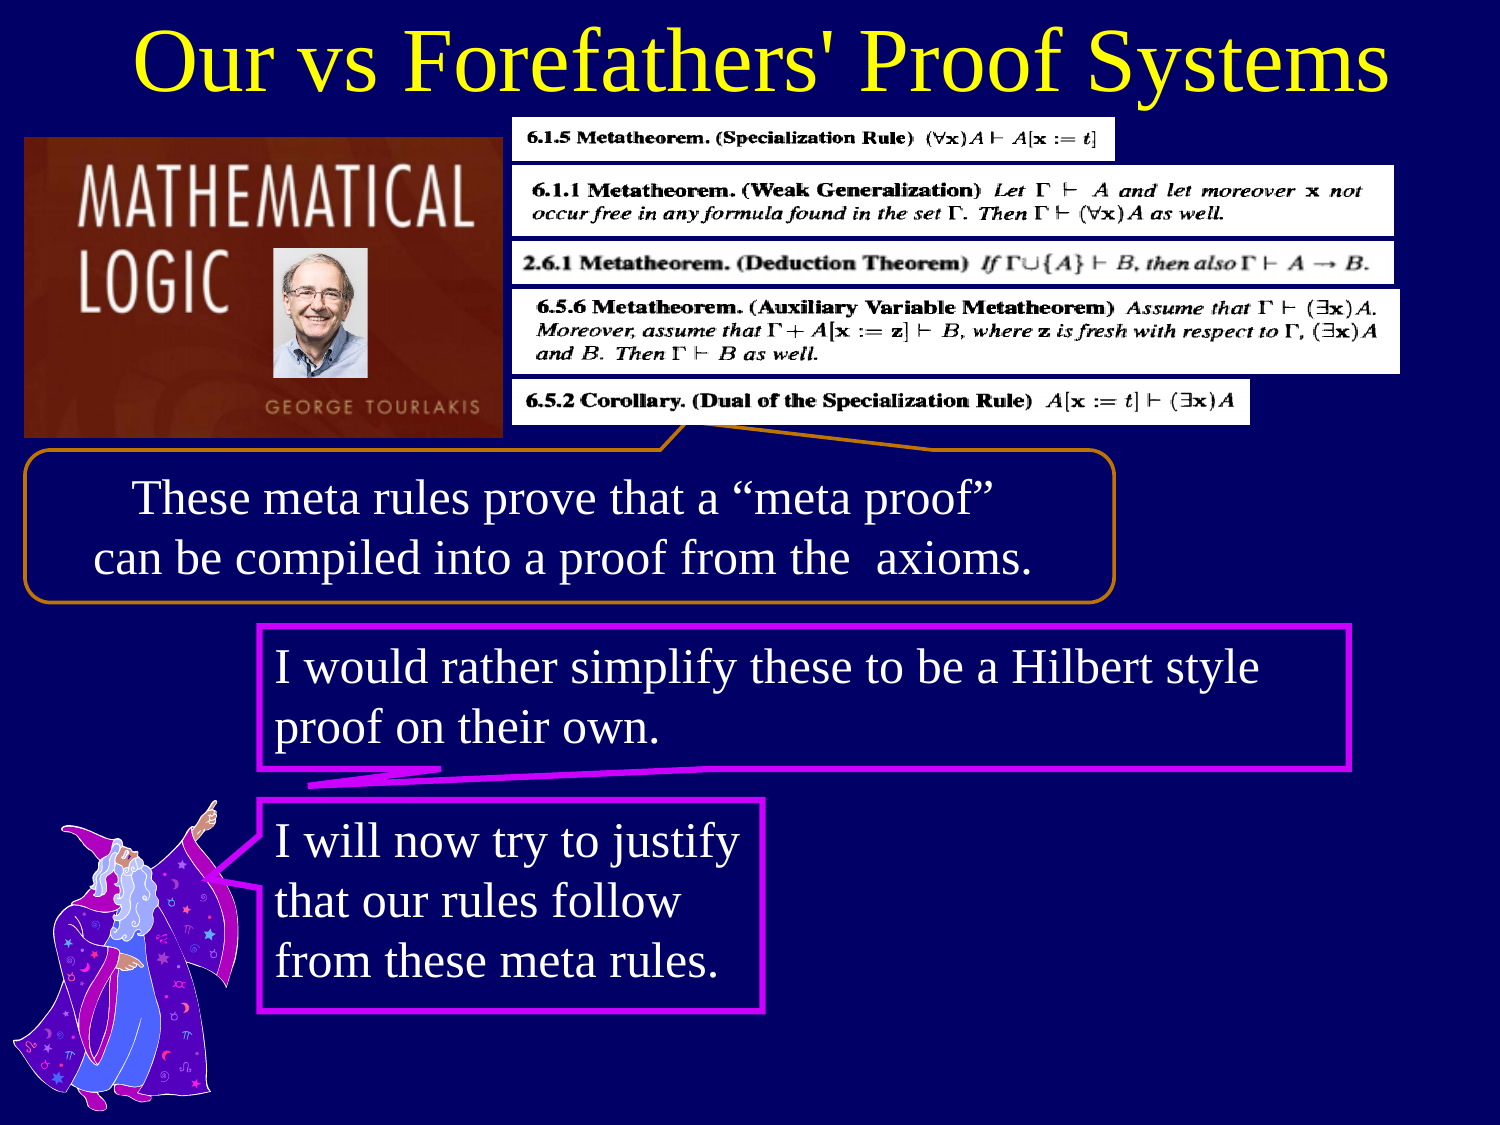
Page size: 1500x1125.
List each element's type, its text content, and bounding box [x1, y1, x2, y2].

text_box These meta rules prove that a “meta proof” can be compiled into a proof from the axioms. [24, 434, 1115, 603]
text_box I would rather simplify these to be a Hilbert style proof on their own. [259, 626, 1349, 786]
text_box Our vs Forefathers' Proof Systems [49, 0, 1475, 181]
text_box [512, 117, 1401, 426]
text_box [24, 137, 503, 438]
picture [12, 799, 242, 1112]
text_box I will now try to justify that our rules follow from these meta rules. [247, 800, 763, 1012]
